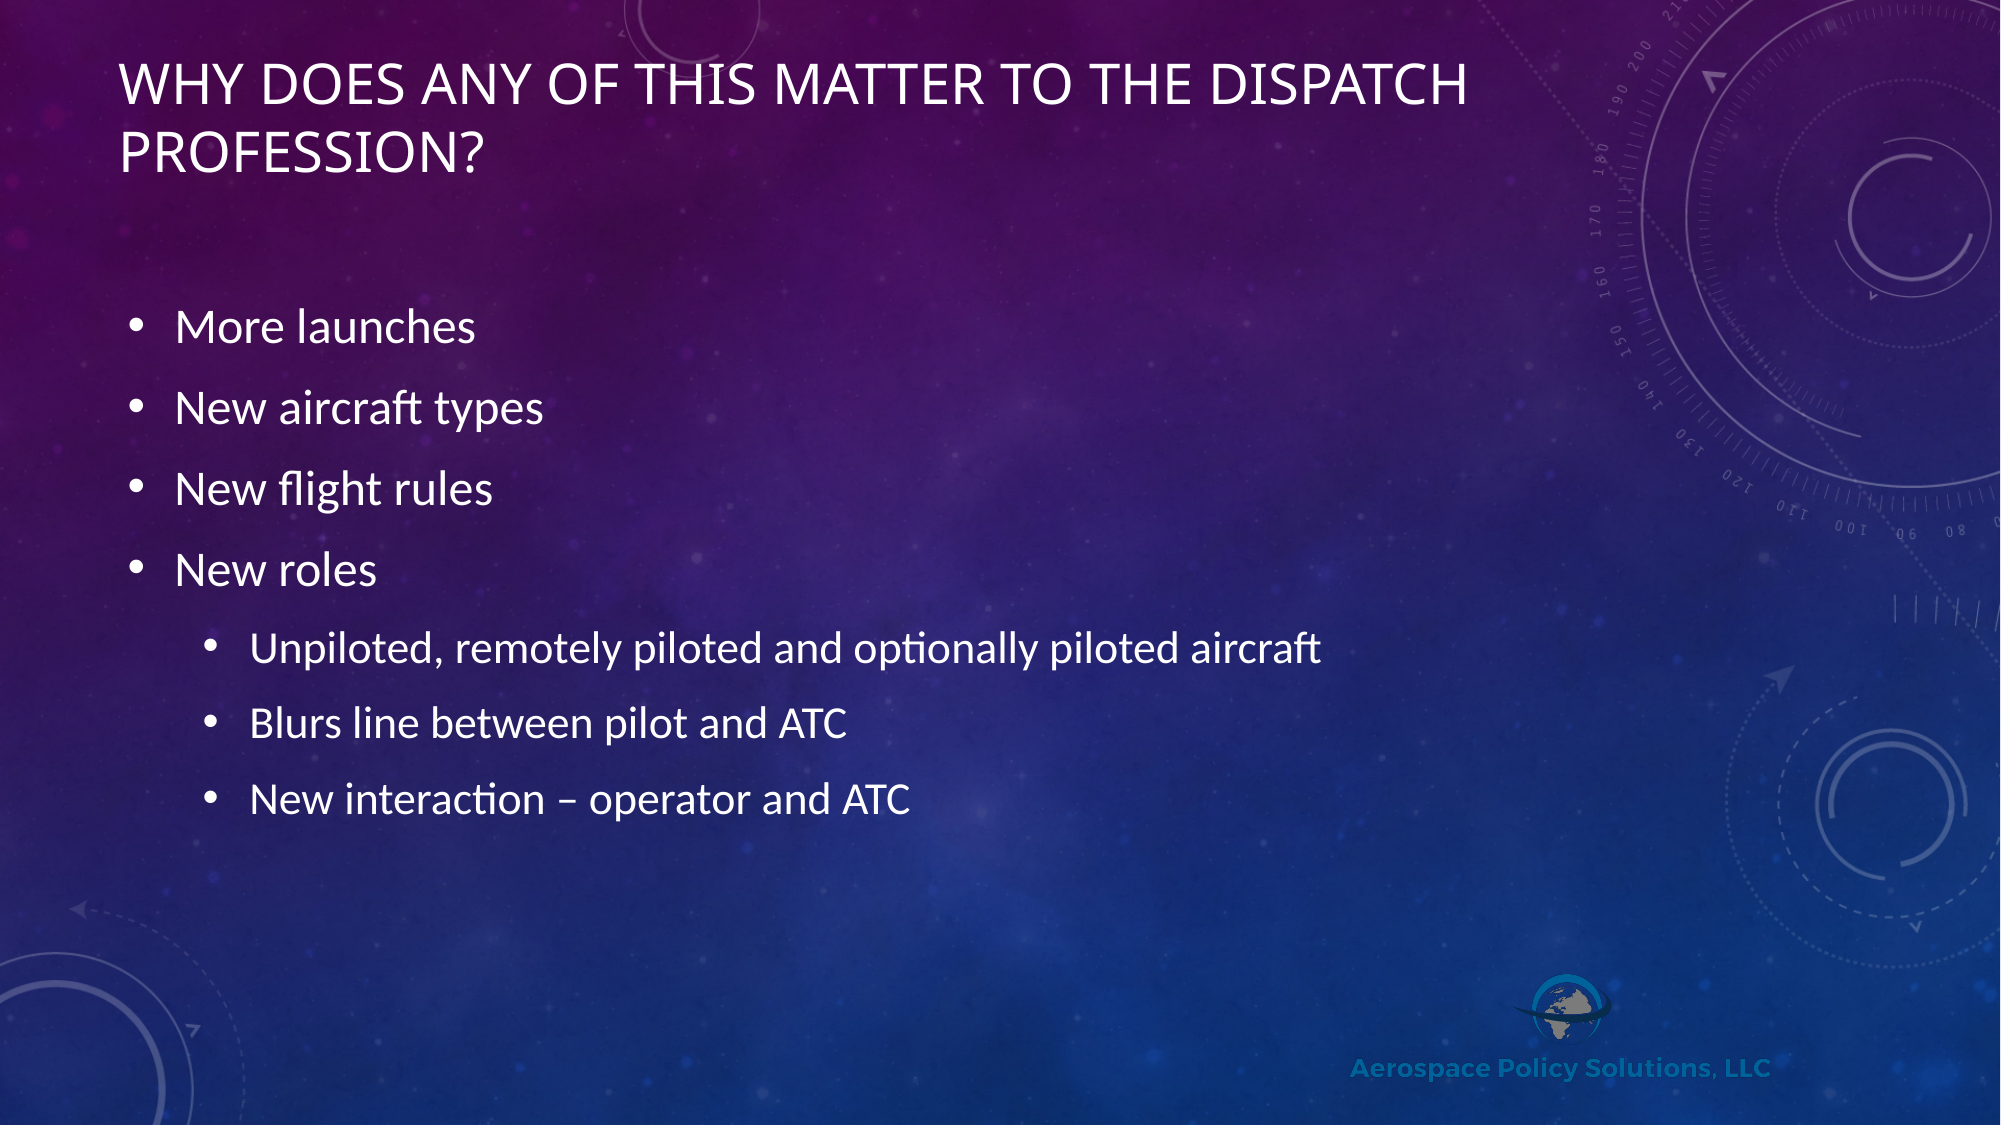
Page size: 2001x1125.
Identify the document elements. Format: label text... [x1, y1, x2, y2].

list More launches New aircraft types New flight rules New roles Unpiloted, remotely piloted and optionally piloted aircraft Blurs line between pilot and ATC New interaction – operator and ATC [112, 258, 1775, 941]
title Why does any of this matter to the Dispatch profession? [104, 40, 1766, 192]
picture [0, 0, 2001, 1125]
